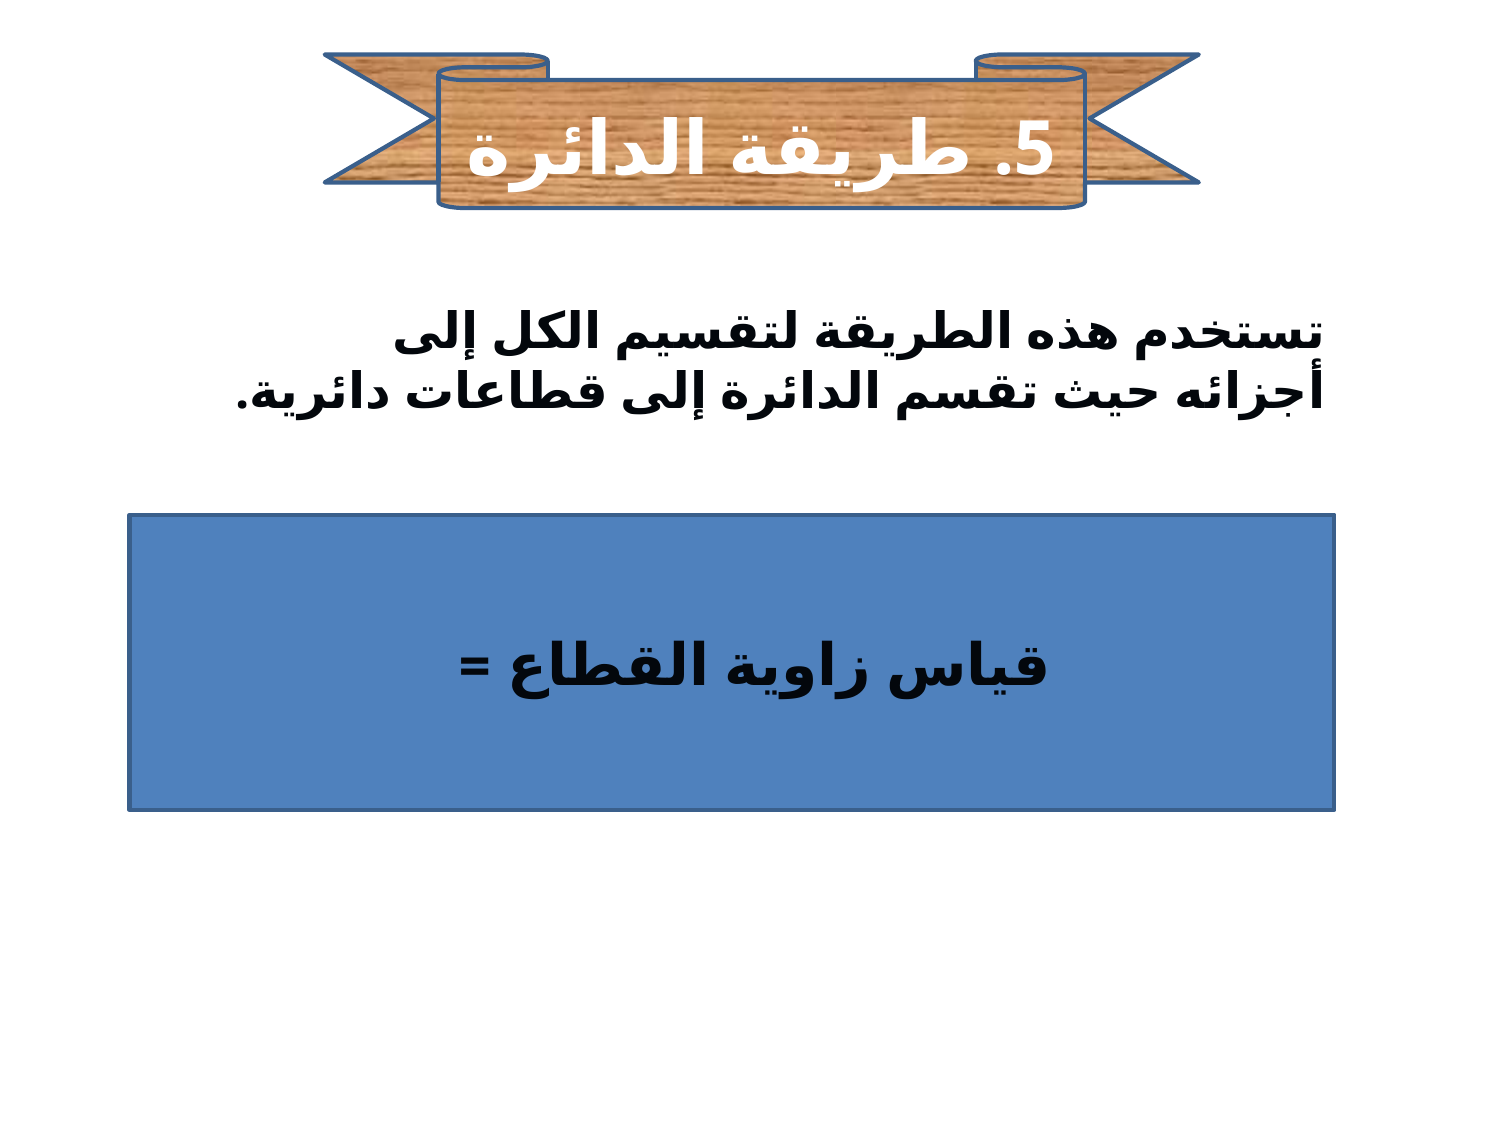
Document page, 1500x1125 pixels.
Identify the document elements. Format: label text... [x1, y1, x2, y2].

text_box 5. طريقة الدائرة [322, 52, 1201, 211]
text_box تستخدم هذه الطريقة لتقسيم الكل إلى أجزائه حيث تقسم الدائرة إلى قطاعات دائرية. [218, 290, 1341, 426]
